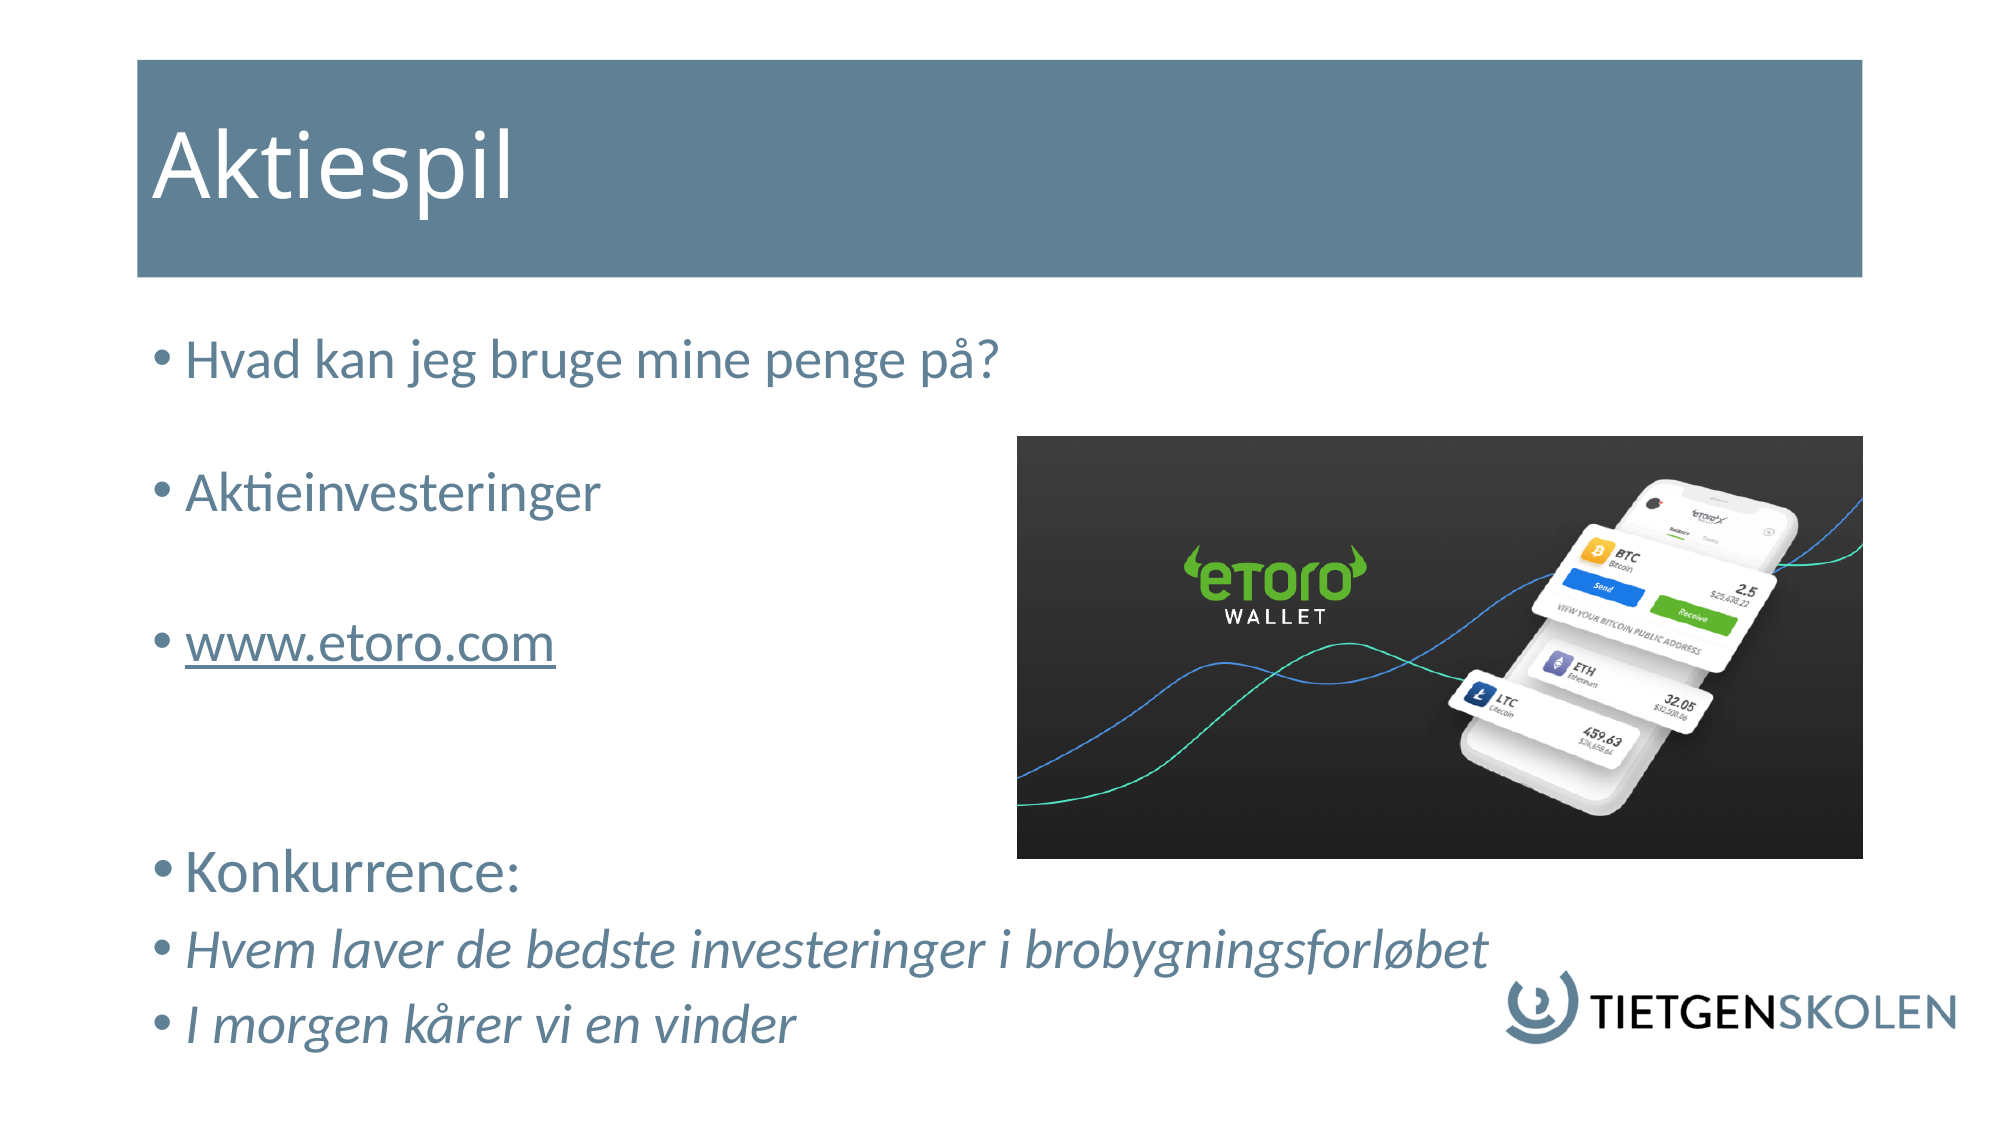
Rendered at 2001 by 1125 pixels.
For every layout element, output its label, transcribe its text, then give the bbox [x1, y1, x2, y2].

title Aktiespil [137, 59, 1863, 278]
list Hvad kan jeg bruge mine penge på? Aktieinvesteringer www.etoro.com Konkurrence: Hvem laver de bedste investeringer i brobygningsforløbet I morgen kårer vi en vinder [137, 322, 1938, 1066]
picture [1017, 436, 1863, 859]
picture [1505, 968, 1982, 1057]
